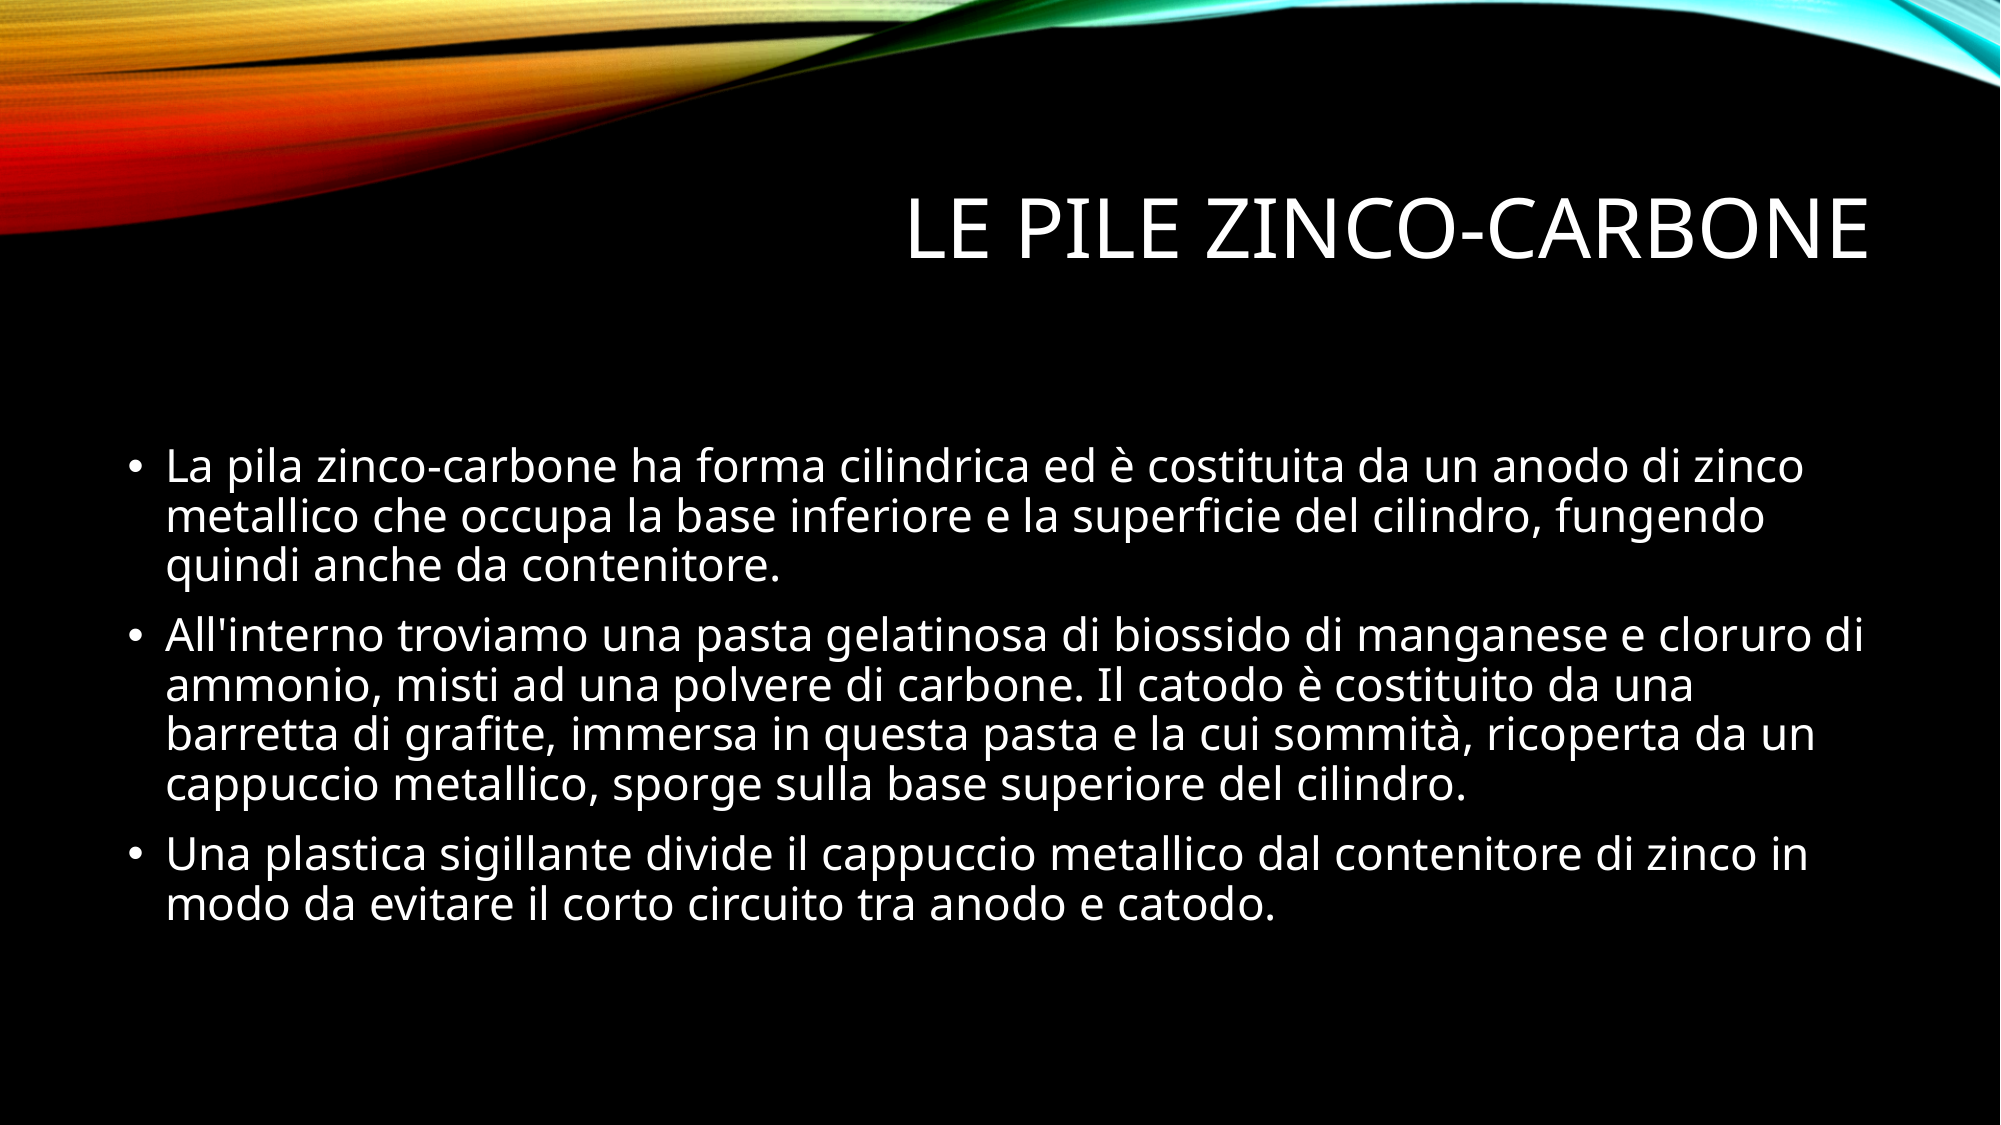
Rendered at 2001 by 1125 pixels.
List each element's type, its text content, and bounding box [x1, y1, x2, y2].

title LE PILE ZINCO-CARBONE [474, 125, 1888, 338]
picture [0, 0, 2000, 237]
list La pila zinco-carbone ha forma cilindrica ed è costituita da un anodo di zinco metallico che occupa la base inferiore e la superficie del cilindro, fungendo quindi anche da contenitore. All'interno troviamo una pasta gelatinosa di biossido di manganese e cloruro di ammonio, misti ad una polvere di carbone. Il catodo è costituito da una barretta di grafite, immersa in questa pasta e la cui sommità, ricoperta da un cappuccio metallico, sporge sulla base superiore del cilindro. Una plastica sigillante divide il cappuccio metallico dal contenitore di zinco in modo da evitare il corto circuito tra anodo e catodo. [112, 360, 1888, 1021]
